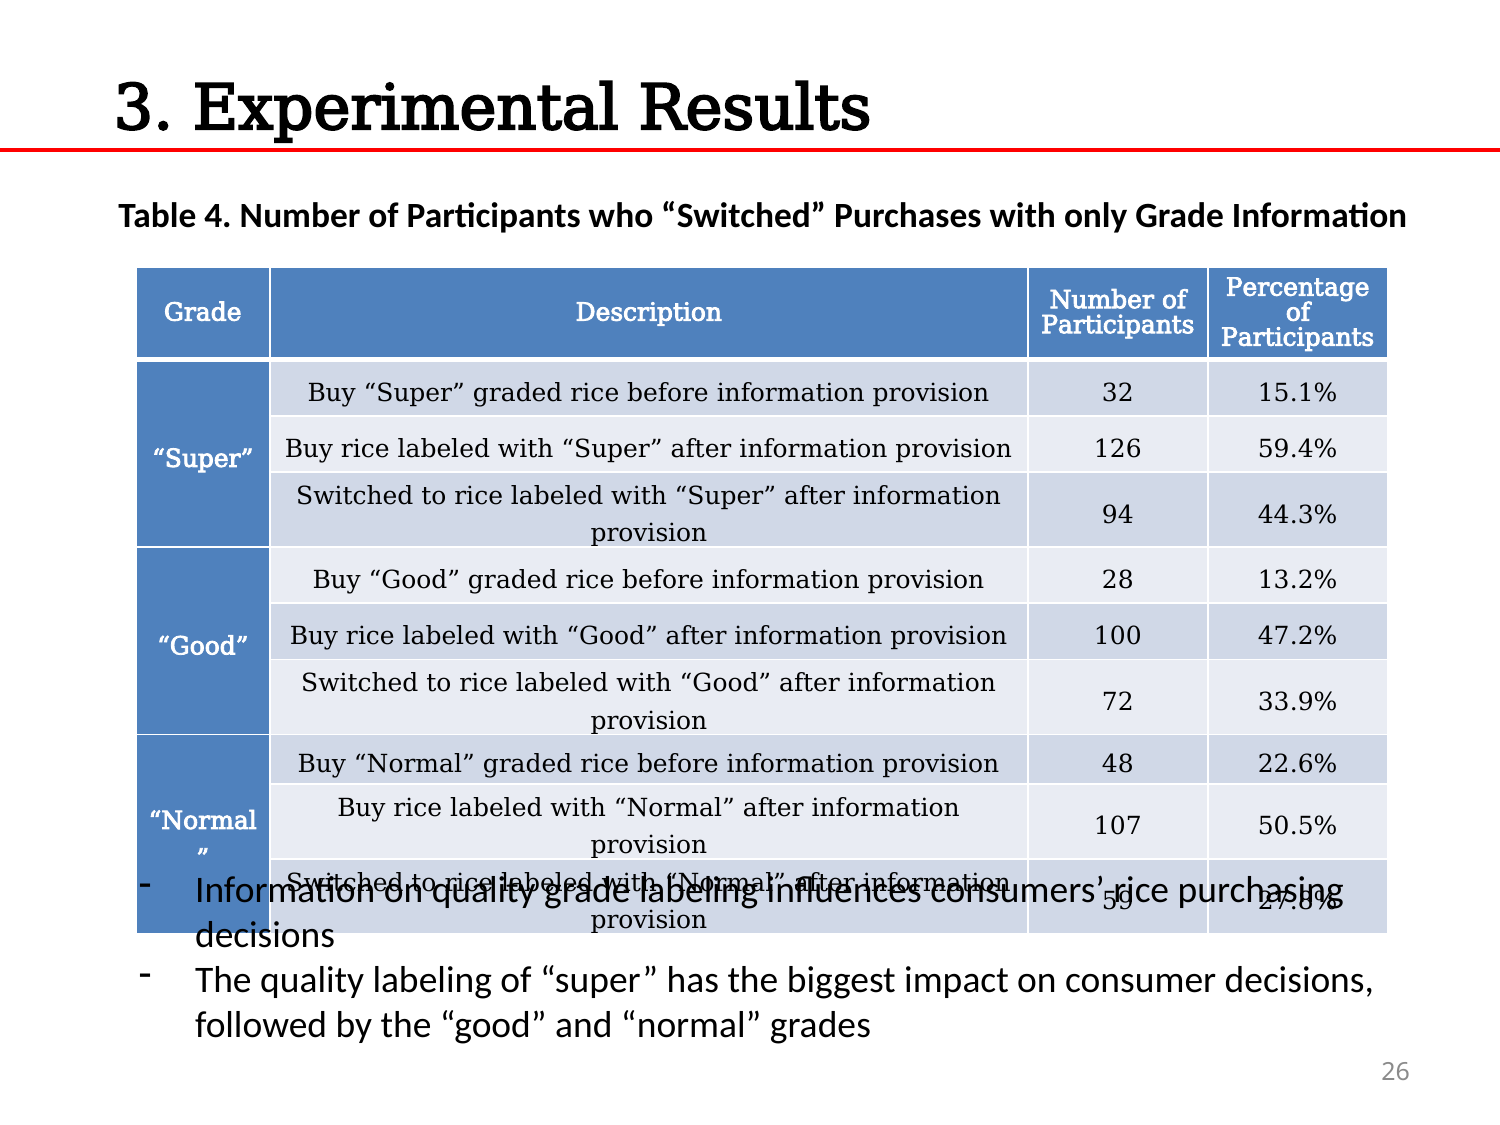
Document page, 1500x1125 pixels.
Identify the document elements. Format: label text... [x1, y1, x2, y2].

table_cell 126 [1029, 417, 1207, 471]
table_cell Buy rice labeled with “Good” after information provision [271, 604, 1027, 659]
table_cell Switched to rice labeled with “Super” after information provision [271, 473, 1027, 546]
table_cell Buy “Normal” graded rice before information provision [271, 735, 1027, 783]
table_cell “Normal” [137, 735, 269, 857]
table_cell 32 [1029, 362, 1207, 415]
table_cell 47.2% [1209, 604, 1387, 659]
table_cell 33.9% [1209, 660, 1387, 734]
table_header Number of Participants [1029, 268, 1207, 357]
table_header Percentage of Participants [1209, 268, 1387, 357]
table_cell 28 [1029, 548, 1207, 602]
table_cell 94 [1029, 473, 1207, 546]
slide_number 26 [1074, 1042, 1425, 1103]
table_cell 13.2% [1209, 548, 1387, 602]
table_cell Buy “Super” graded rice before information provision [271, 362, 1027, 415]
table_cell Switched to rice labeled with “Good” after information provision [271, 660, 1027, 734]
table_cell “Good” [137, 548, 269, 734]
table_cell 107 [1029, 785, 1207, 857]
table_cell 44.3% [1209, 473, 1387, 546]
table_cell 48 [1029, 735, 1207, 783]
table_header Description [271, 268, 1027, 357]
table_cell 22.6% [1209, 735, 1387, 783]
table_cell Buy rice labeled with “Normal” after information provision [271, 785, 1027, 857]
table_cell 72 [1029, 660, 1207, 734]
table_cell Buy “Good” graded rice before information provision [271, 548, 1027, 602]
text_box Information on quality grade labeling influences consumers’ rice purchasing decisions The quality labeling of “super” has the biggest impact on consumer decisions, followed by the “good” and “normal” grades [123, 857, 1433, 1053]
table_cell 100 [1029, 604, 1207, 659]
text_box Table 4. Number of Participants who “Switched” Purchases with only Grade Information [26, 184, 1500, 242]
table_cell Buy rice labeled with “Super” after information provision [271, 417, 1027, 471]
text_box 3. Experimental Results [0, 59, 1213, 149]
table_cell 50.5% [1209, 785, 1387, 857]
table_header Grade [137, 268, 269, 357]
table_cell “Super” [137, 362, 269, 546]
table_cell 59.4% [1209, 417, 1387, 471]
table_cell 15.1% [1209, 362, 1387, 415]
